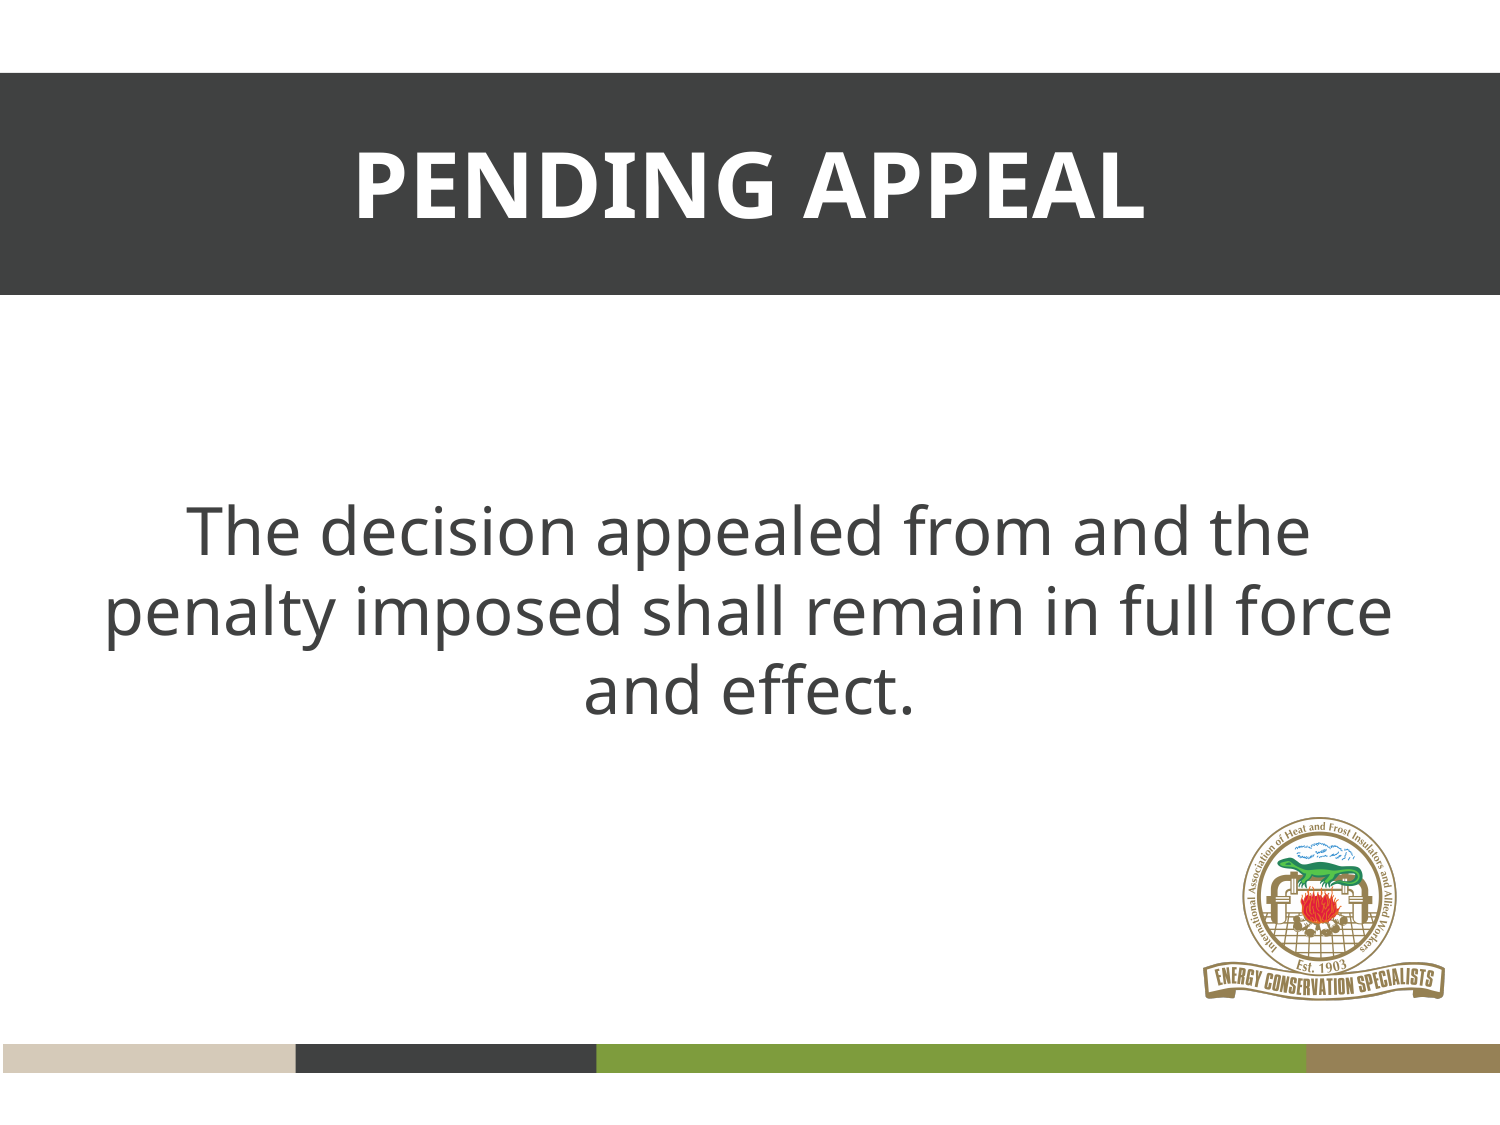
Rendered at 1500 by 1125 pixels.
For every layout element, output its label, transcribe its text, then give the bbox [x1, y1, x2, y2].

picture [1203, 817, 1454, 1006]
picture [3, 1044, 1500, 1073]
title PENDING APPEAL [0, 88, 1500, 276]
list The decision appealed from and the penalty imposed shall remain in full force and effect. [75, 387, 1425, 767]
